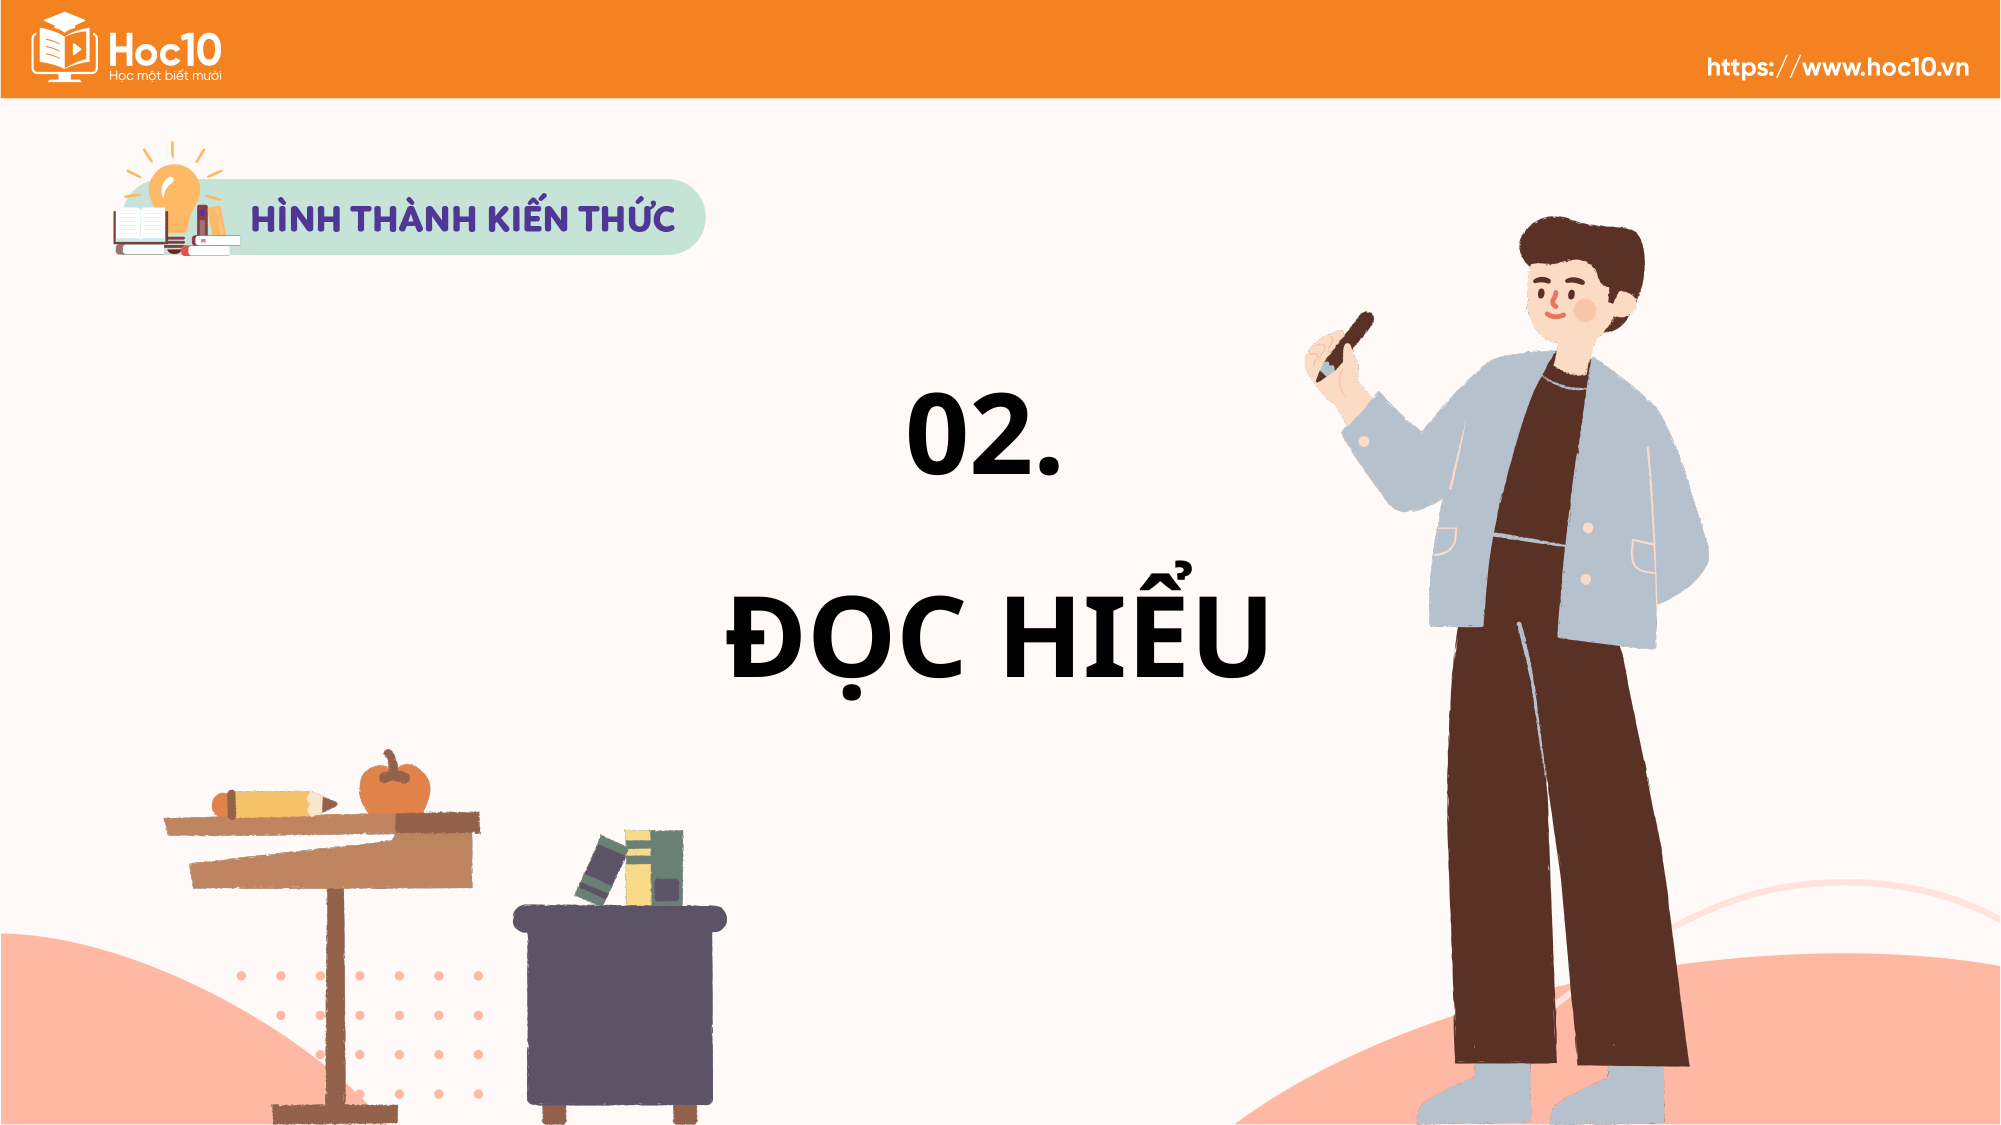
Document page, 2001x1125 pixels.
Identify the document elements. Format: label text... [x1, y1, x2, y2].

text_box [163, 749, 481, 1125]
text_box [512, 829, 727, 1125]
text_box 02. ĐỌC HIỂU [695, 294, 1304, 701]
picture [0, 0, 2001, 1125]
text_box [1304, 216, 1709, 1125]
